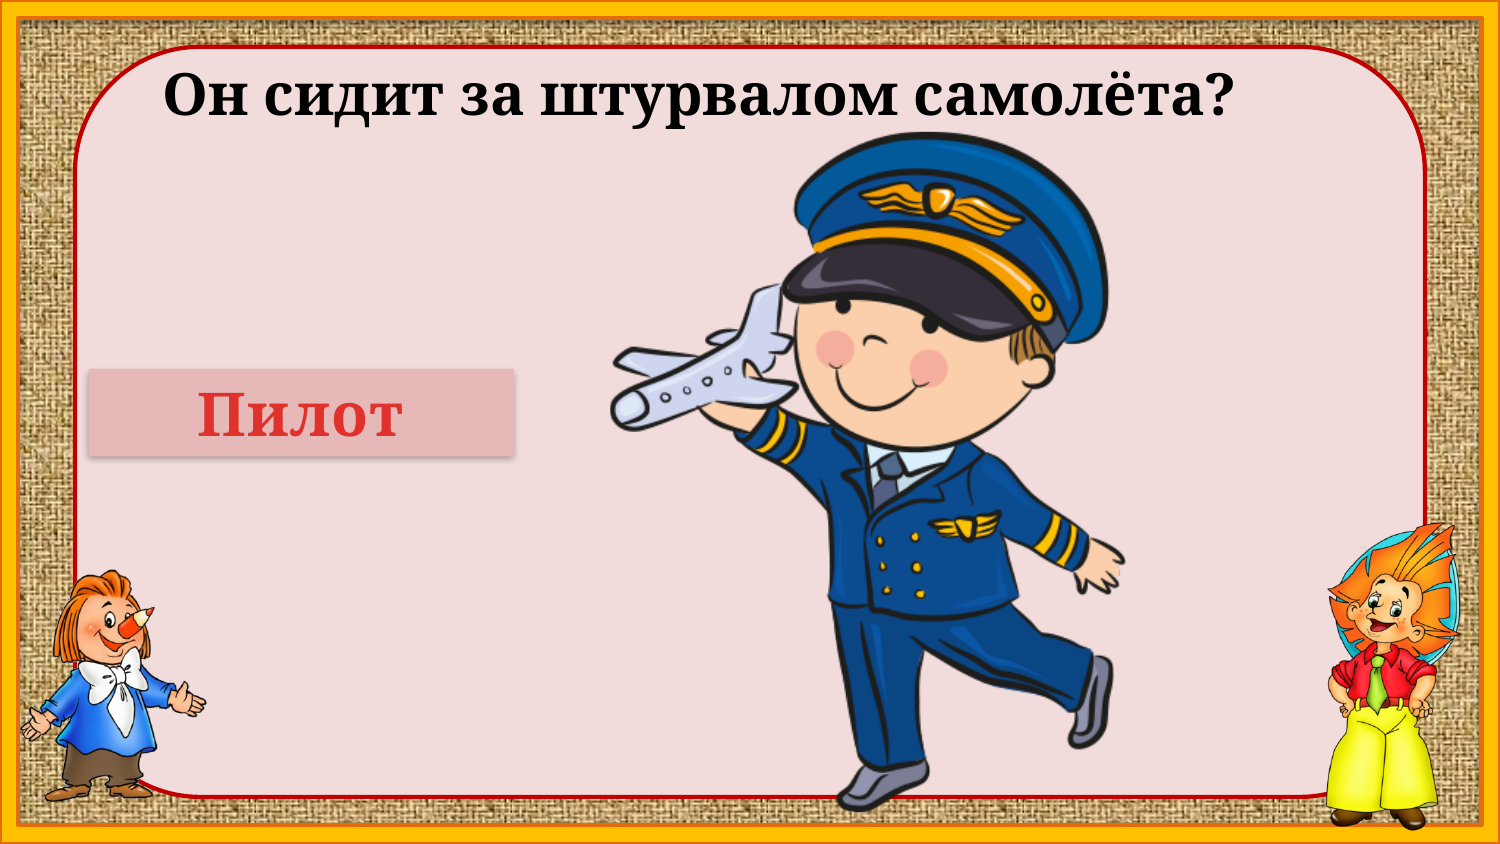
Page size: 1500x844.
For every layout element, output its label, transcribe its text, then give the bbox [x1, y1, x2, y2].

text_box Он сидит за штурвалом самолёта? [145, 48, 1425, 137]
picture [5, 20, 1479, 836]
text_box Пилот [86, 367, 516, 458]
